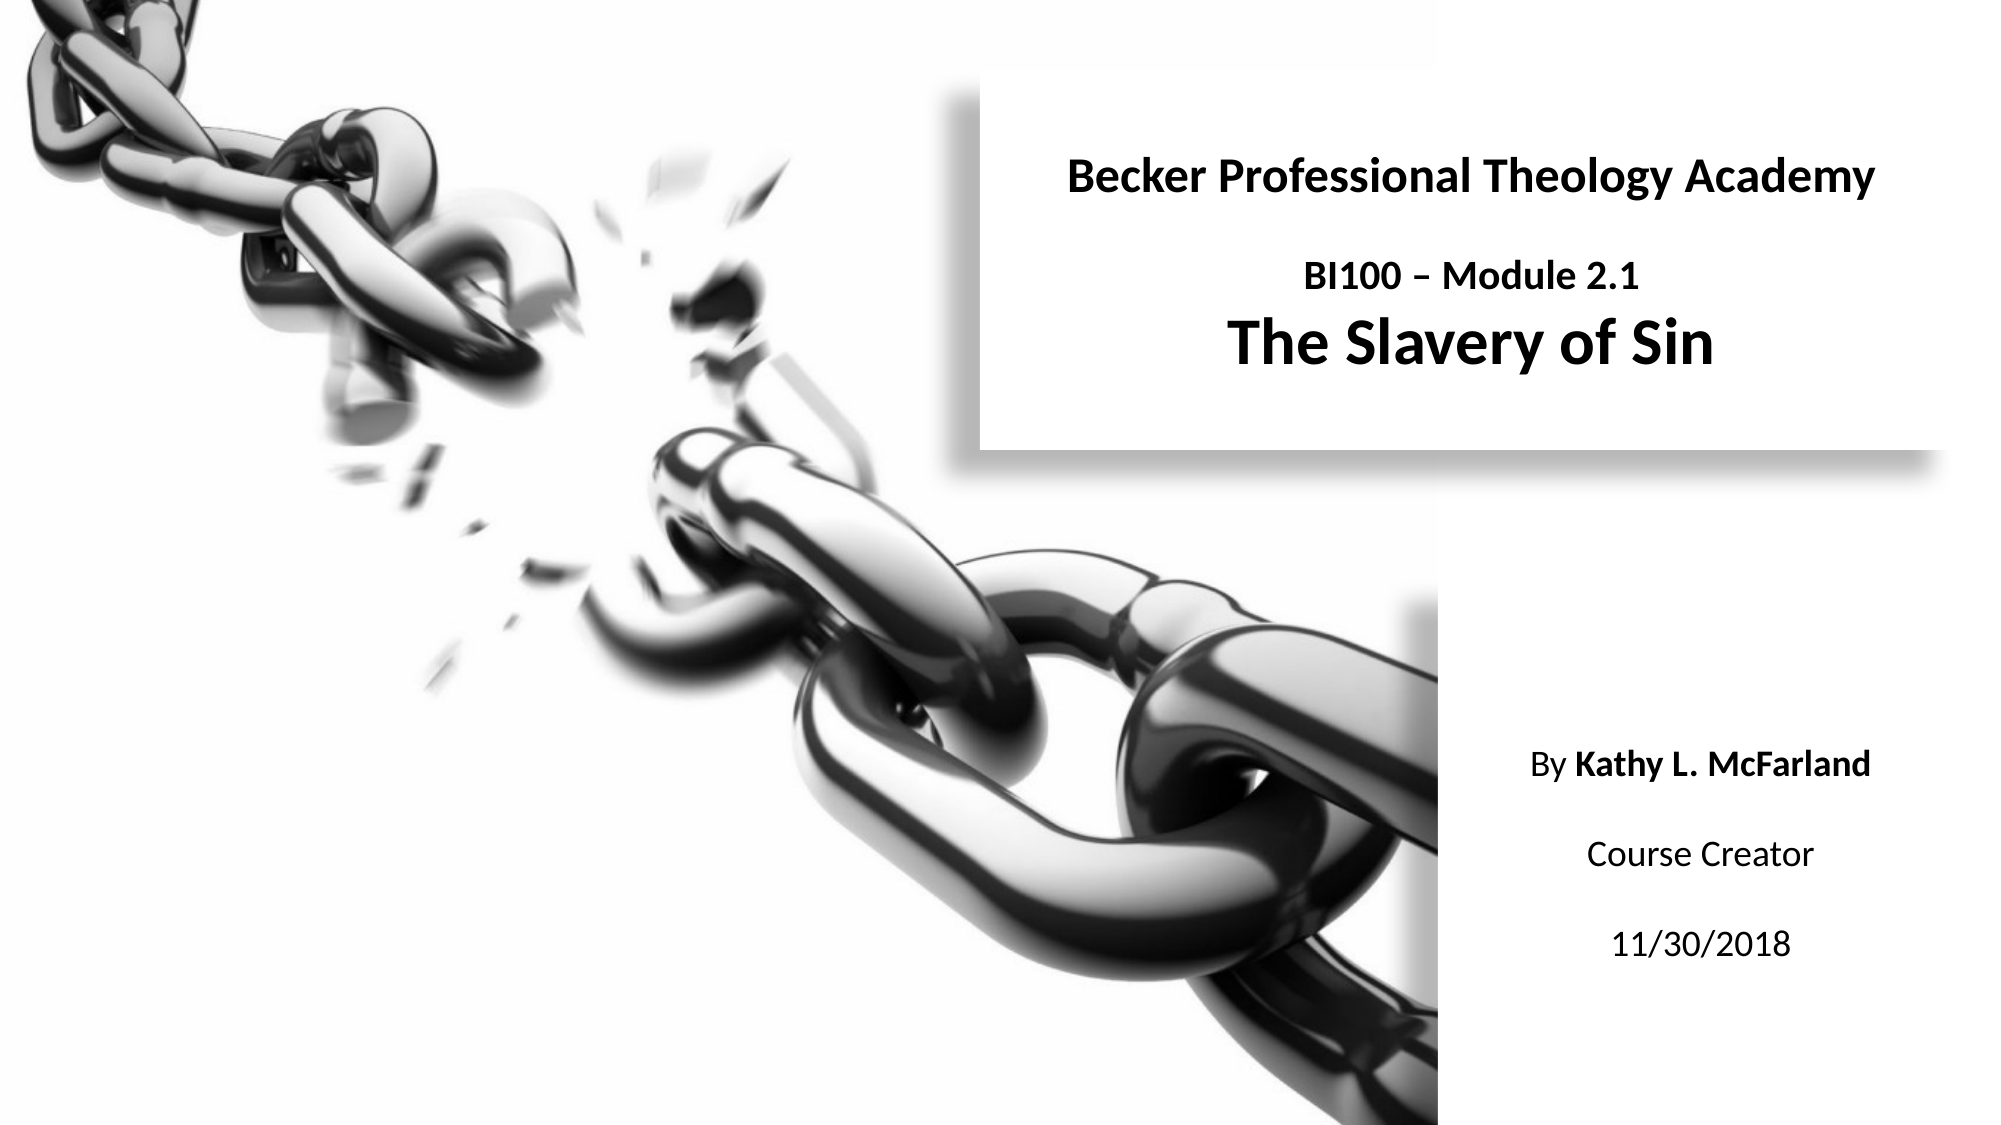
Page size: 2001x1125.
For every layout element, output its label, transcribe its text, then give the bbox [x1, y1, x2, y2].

picture [0, 0, 1438, 1125]
text_box By Kathy L. McFarland Course Creator 11/30/2018 [1438, 576, 1965, 1125]
text_box Becker Professional Theology Academy BI100 – Module 2.1 The Slavery of Sin [1438, 69, 1965, 451]
